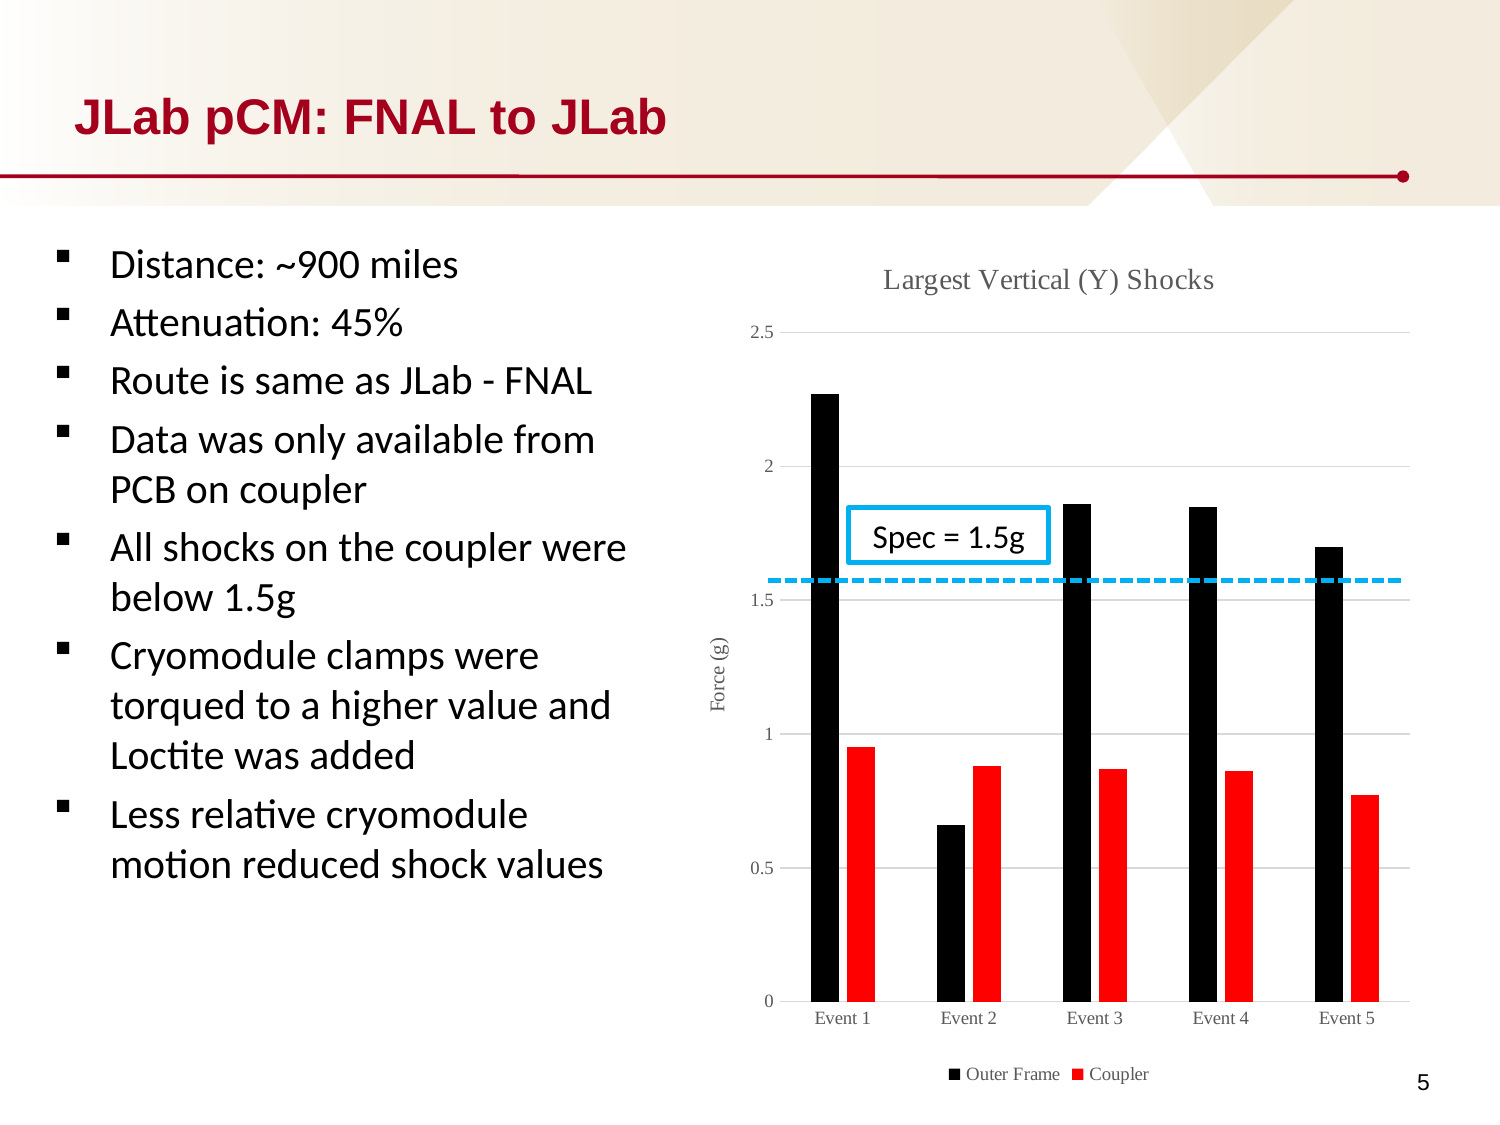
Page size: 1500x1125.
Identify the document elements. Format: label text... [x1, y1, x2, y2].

title JLab pCM: FNAL to JLab [74, 21, 1404, 145]
chart [672, 228, 1426, 1092]
text_box Distance: ~900 miles Attenuation: 45% Route is same as JLab - FNAL Data was only available from PCB on coupler All shocks on the coupler were below 1.5g Cryomodule clamps were torqued to a higher value and Loctite was added Less relative cryomodule motion reduced shock values [38, 228, 652, 1010]
picture [0, 0, 1500, 206]
slide_number 5 [1405, 1036, 1458, 1125]
